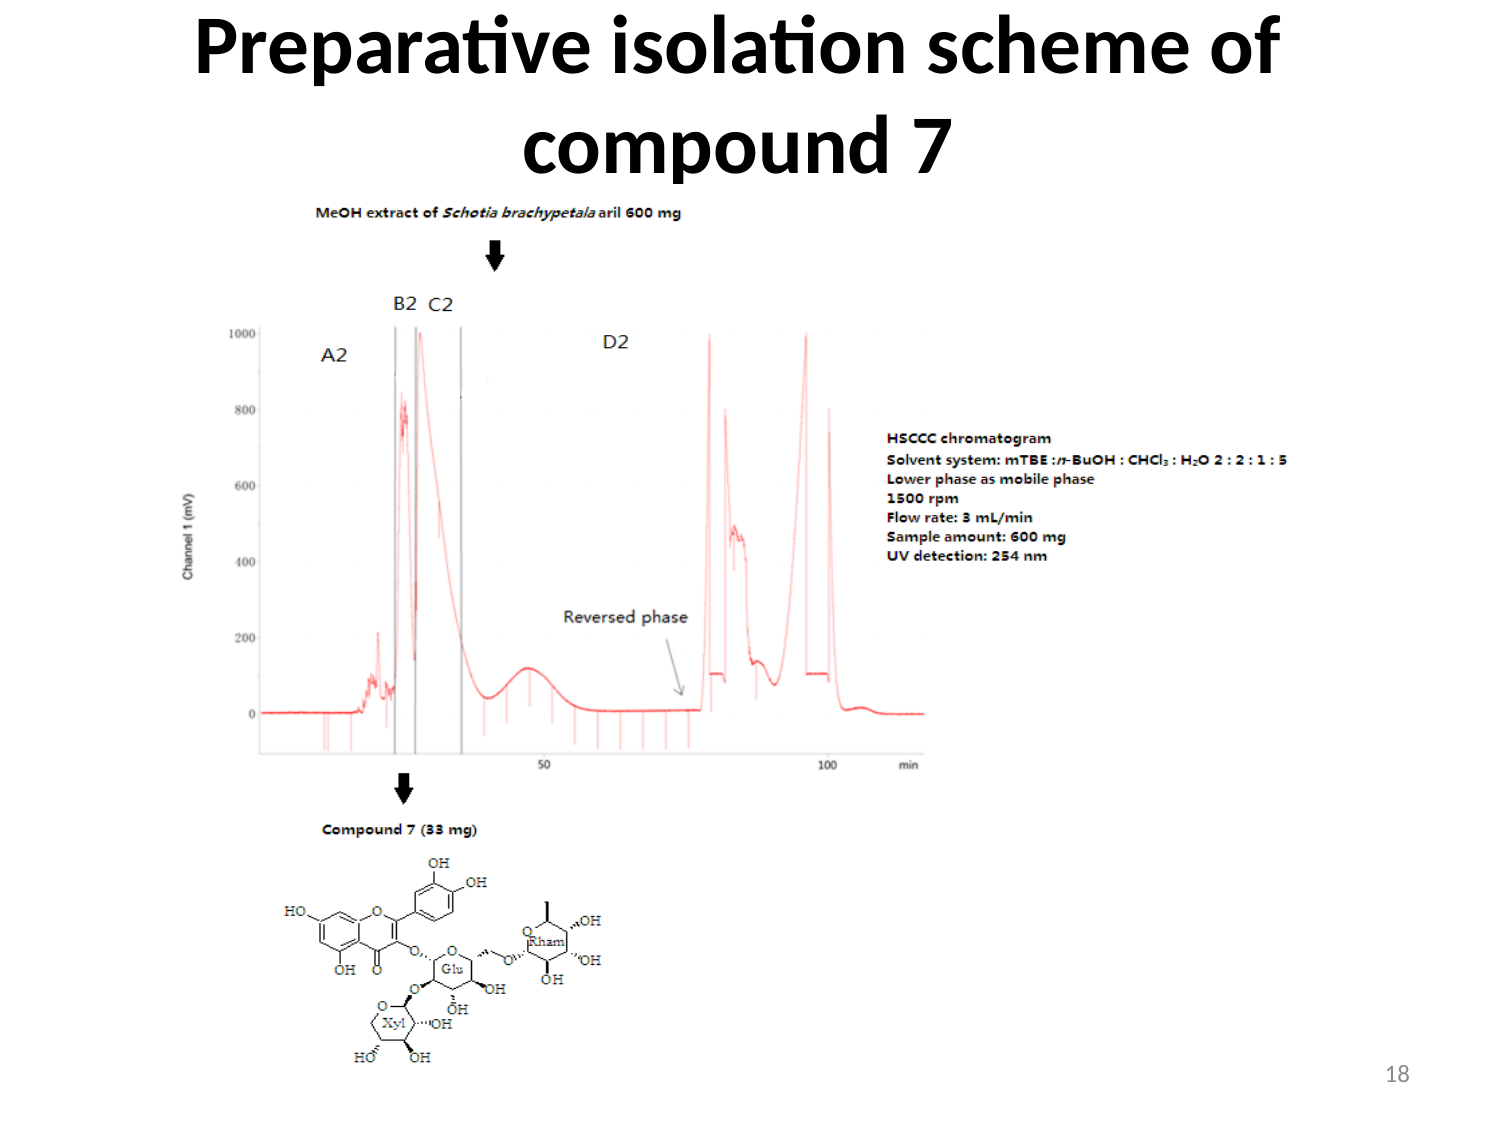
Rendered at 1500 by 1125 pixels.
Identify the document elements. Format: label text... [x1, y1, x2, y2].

slide_number 18 [1074, 1042, 1425, 1103]
title Preparative isolation scheme of compound 7 [23, 42, 1453, 139]
picture [172, 184, 1297, 1078]
